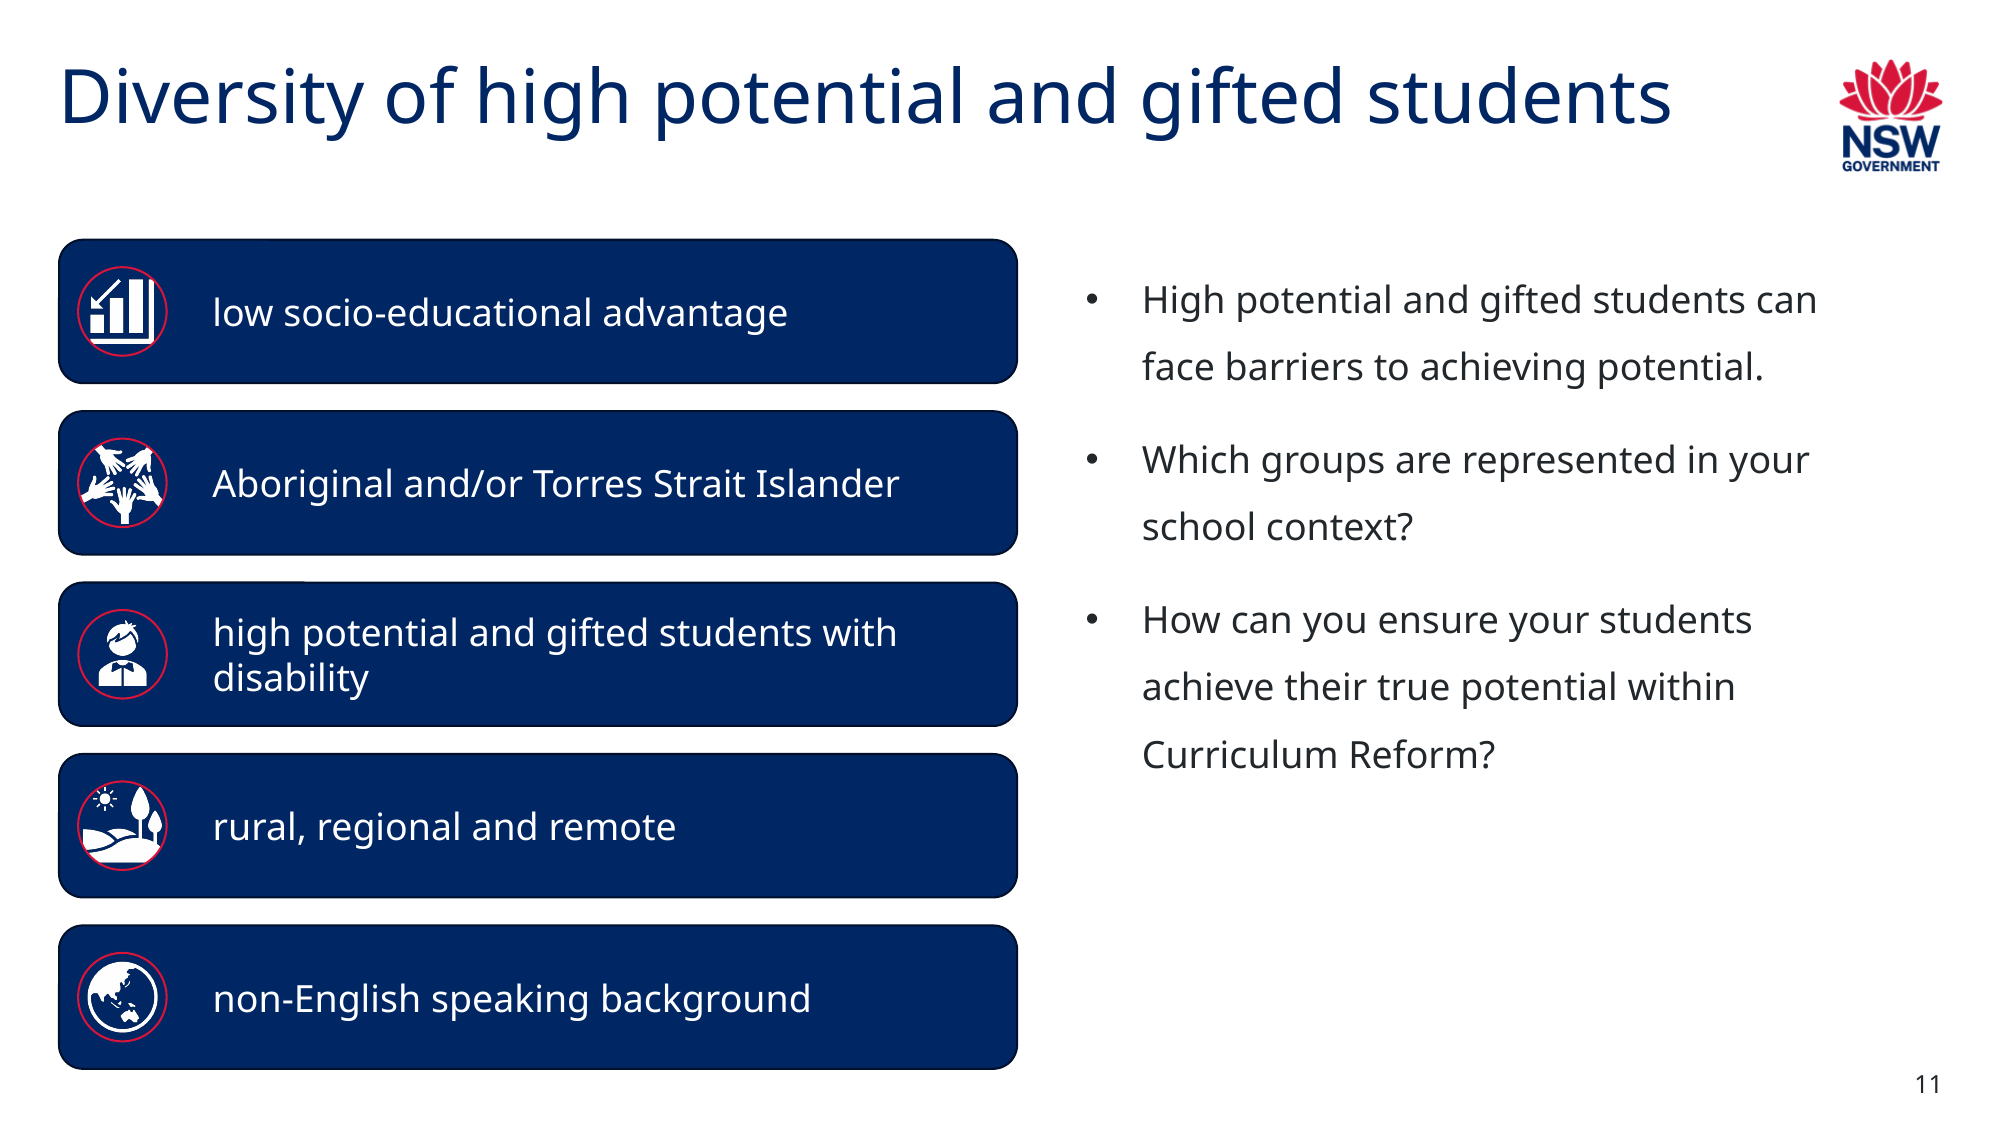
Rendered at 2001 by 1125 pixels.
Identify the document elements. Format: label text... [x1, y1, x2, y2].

slide_number 11 [1824, 1068, 1943, 1099]
picture [1839, 59, 1943, 172]
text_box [59, 239, 1018, 384]
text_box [59, 582, 1018, 726]
text_box High potential and gifted students can face barriers to achieving potential. Which groups are represented in your school context? How can you ensure your students achieve their true potential within Curriculum Reform? [1070, 239, 1866, 790]
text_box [59, 753, 1018, 898]
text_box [59, 925, 1018, 1069]
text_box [59, 411, 1018, 555]
title Diversity of high potential and gifted students [59, 59, 1713, 225]
